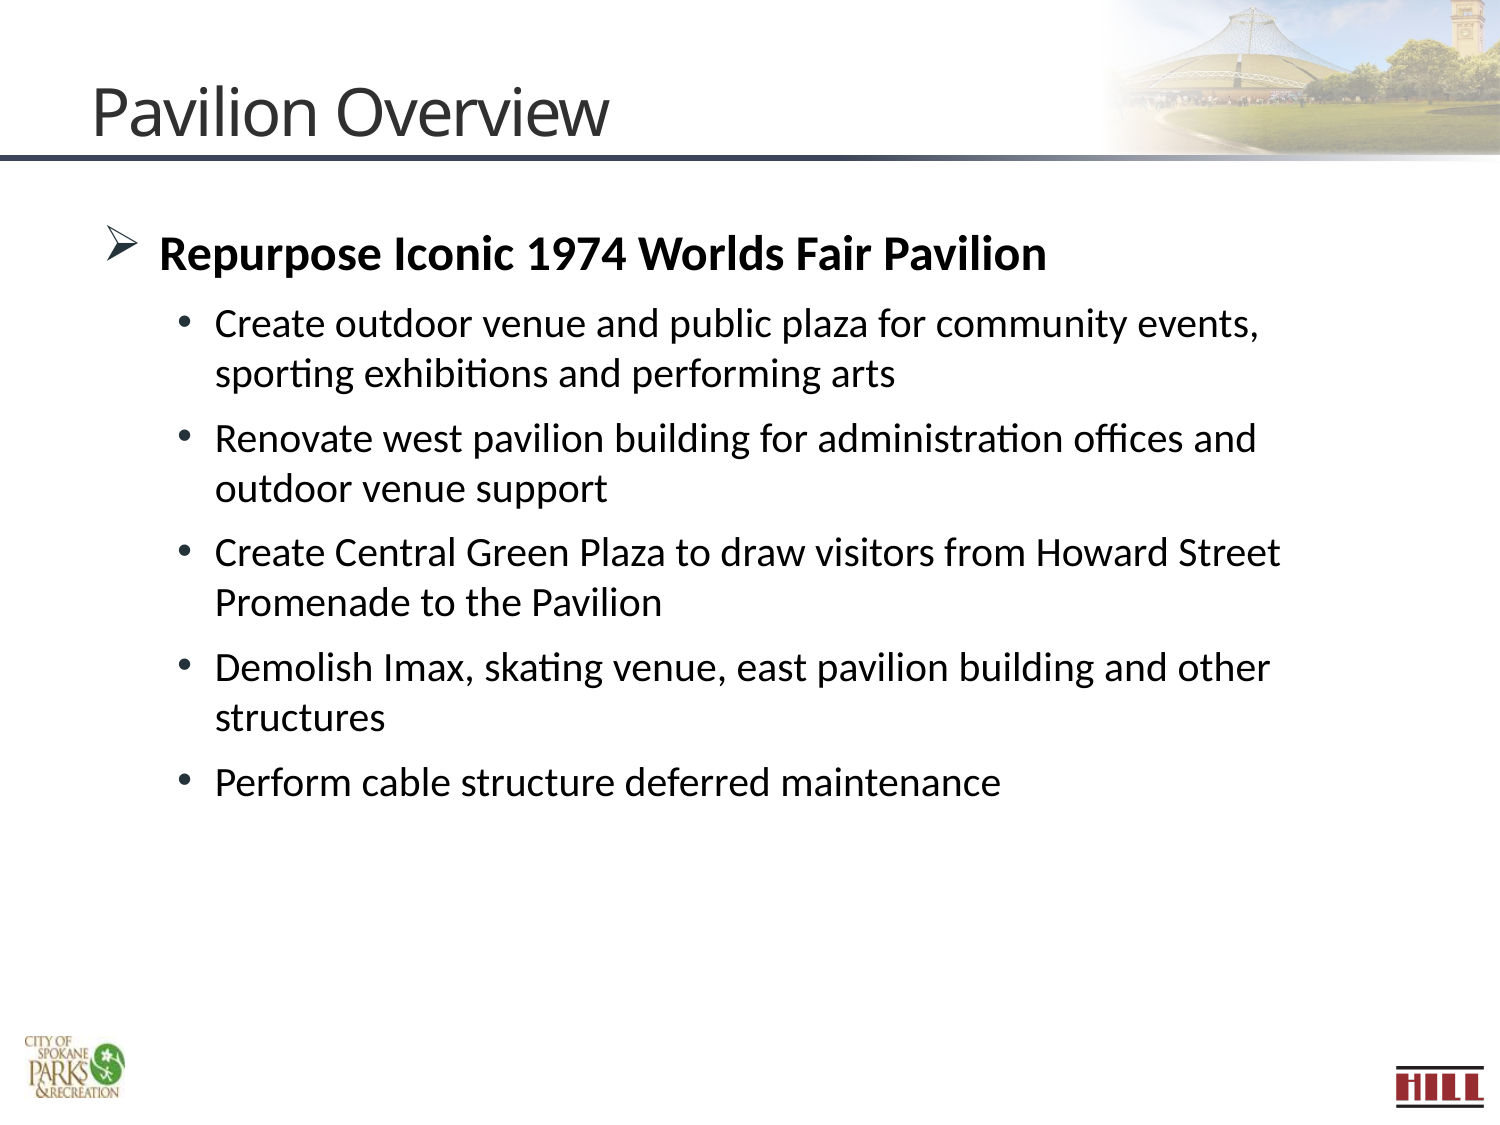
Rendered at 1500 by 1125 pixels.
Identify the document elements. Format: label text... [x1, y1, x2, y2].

title Pavilion Overview [75, 45, 1325, 175]
picture [25, 1036, 125, 1098]
list Repurpose Iconic 1974 Worlds Fair Pavilion Create outdoor venue and public plaza for community events, sporting exhibitions and performing arts Renovate west pavilion building for administration offices and outdoor venue support Create Central Green Plaza to draw visitors from Howard Street Promenade to the Pavilion Demolish Imax, skating venue, east pavilion building and other structures Perform cable structure deferred maintenance [87, 212, 1400, 1050]
picture [1391, 1066, 1492, 1117]
